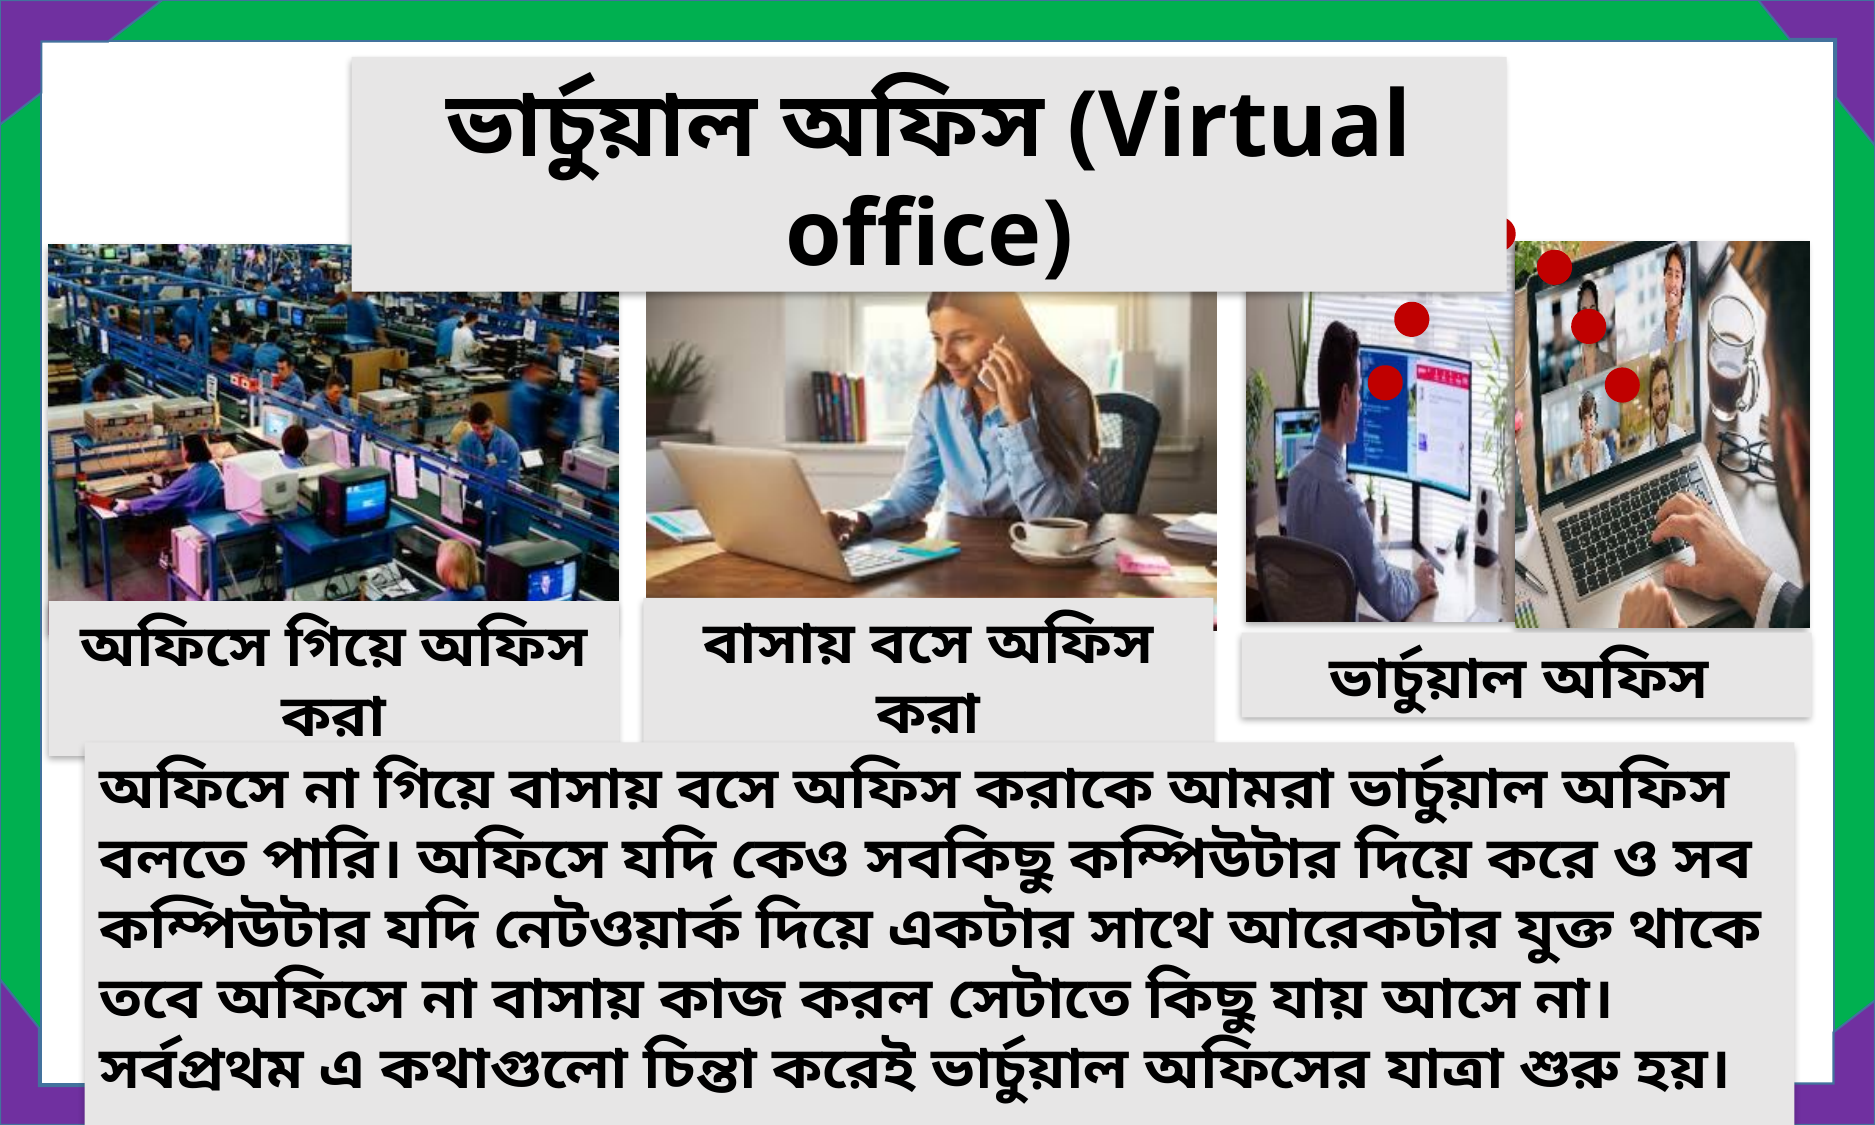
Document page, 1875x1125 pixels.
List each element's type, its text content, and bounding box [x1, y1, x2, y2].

text_box অফিসে না গিয়ে বাসায় বসে অফিস করাকে আমরা ভার্চুয়াল অফিস বলতে পারি। অফিসে যদি কেও সবকিছু কম্পিউটার দিয়ে করে ও সব কম্পিউটার যদি নেটওয়ার্ক দিয়ে একটার সাথে আরেকটার যুক্ত থাকে তবে অফিসে না বাসায় কাজ করল সেটাতে কিছু যায় আসে না।সর্বপ্রথম এ কথাগুলো চিন্তা করেই ভার্চুয়াল অফিসের যাত্রা শুরু হয়। [84, 742, 1795, 1125]
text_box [643, 243, 1216, 719]
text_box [1241, 241, 1812, 719]
text_box ভার্চুয়াল অফিস (Virtual office) [351, 56, 1507, 292]
text_box [1511, 235, 1526, 241]
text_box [48, 244, 619, 722]
